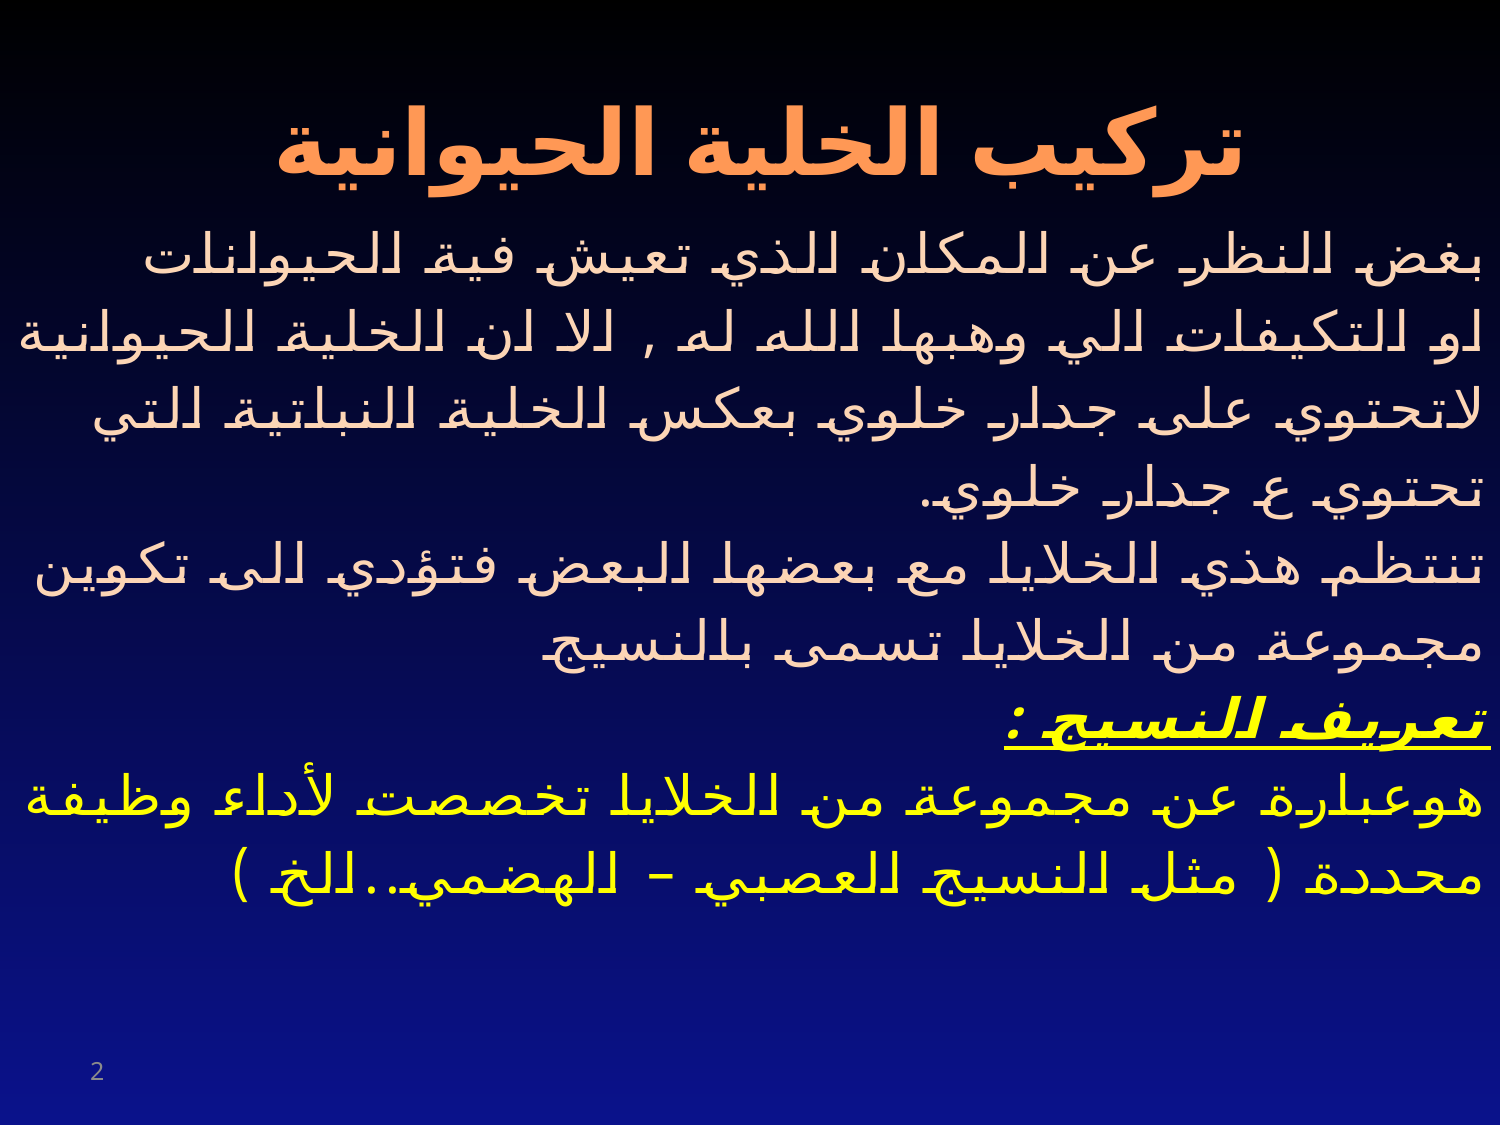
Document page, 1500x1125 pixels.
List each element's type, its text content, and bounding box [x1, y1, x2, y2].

title تركيب الخلية الحيوانية [75, 45, 1425, 210]
list بغض النظر عن المكان الذي تعيش فية الحيوانات او التكيفات الي وهبها الله له , الا ان الخلية الحيوانية لاتحتوي على جدار خلوي بعكس الخلية النباتية التي تحتوي ع جدار خلوي. تنتظم هذي الخلايا مع بعضها البعض فتؤدي الى تكوين مجموعة من الخلايا تسمى بالنسيج تعريف النسيج : هوعبارة عن مجموعة من الخلايا تخصصت لأداء وظيفة محددة ( مثل النسيج العصبي – الهضمي..الخ ) [0, 210, 1500, 1090]
slide_number 2 [75, 1042, 425, 1103]
